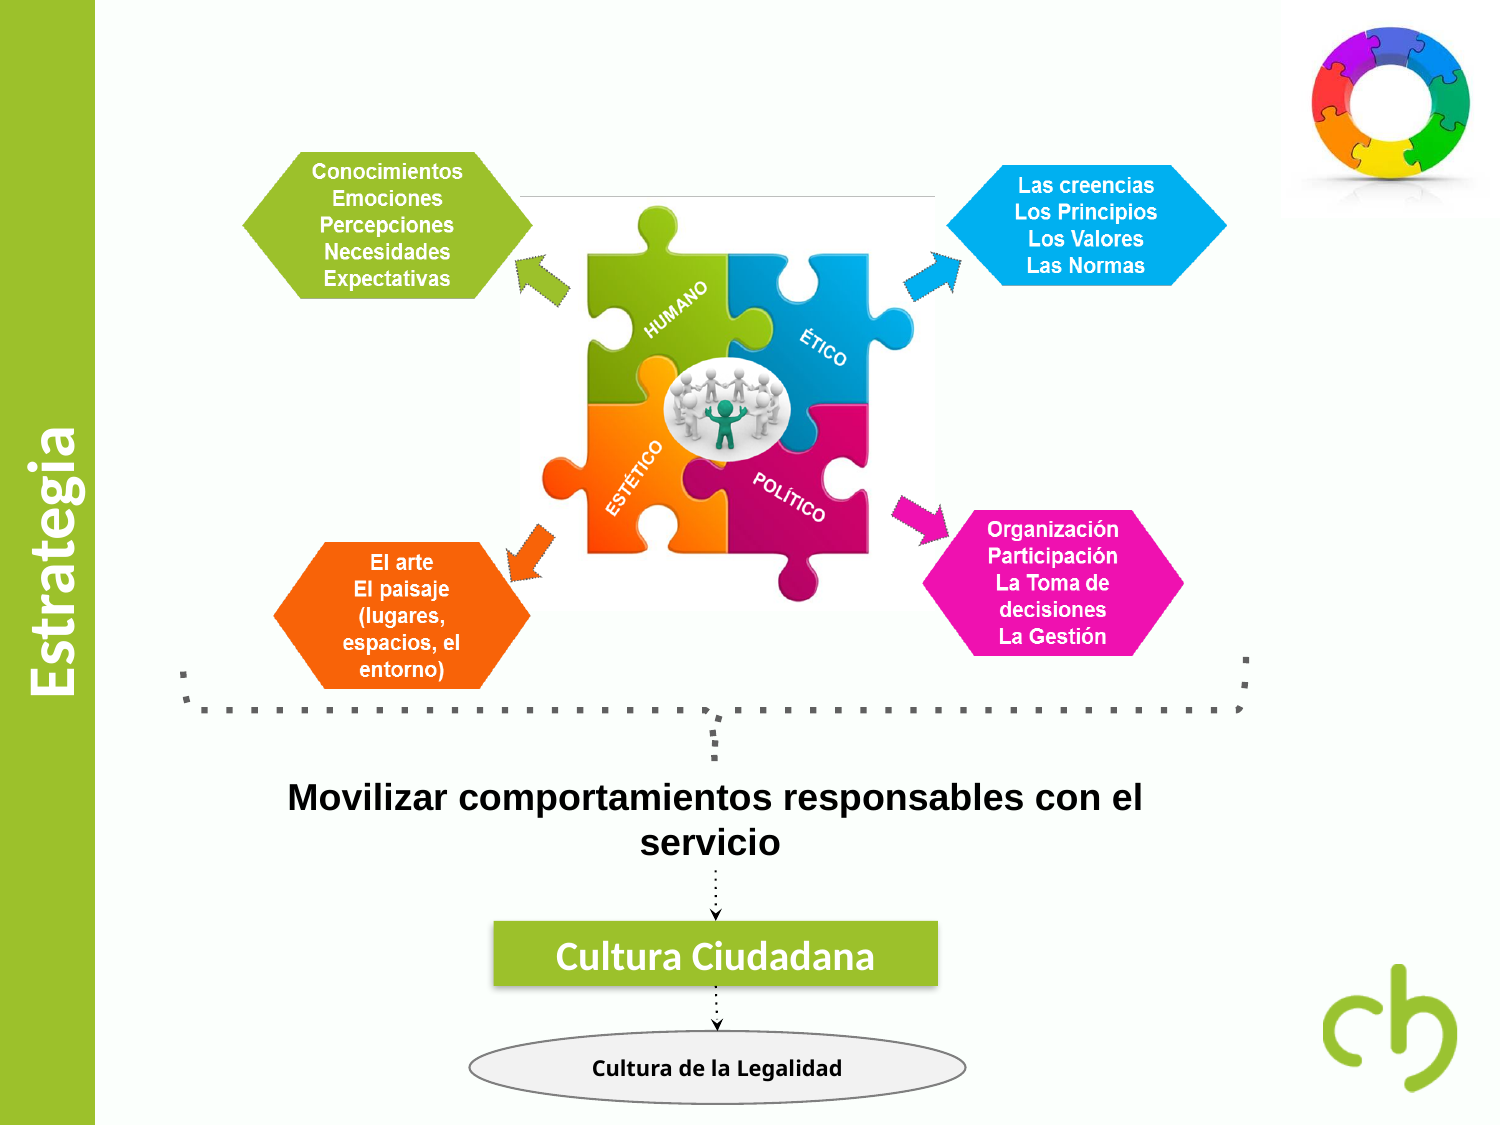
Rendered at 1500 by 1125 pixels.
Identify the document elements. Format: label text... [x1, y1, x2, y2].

text_box [182, 656, 1247, 764]
picture [1028, 258, 1039, 272]
picture [1145, 181, 1153, 190]
picture [1016, 204, 1026, 219]
picture [1073, 208, 1078, 219]
picture [1092, 182, 1100, 191]
picture [1080, 181, 1089, 190]
picture [1086, 235, 1093, 246]
picture [1053, 263, 1061, 271]
picture [1030, 231, 1040, 246]
picture [1020, 178, 1030, 192]
picture [1073, 181, 1078, 192]
text_box Cultura de la Legalidad [469, 1030, 966, 1104]
picture [1070, 258, 1076, 272]
picture [1281, 0, 1500, 218]
picture [1126, 263, 1132, 272]
picture [1061, 181, 1067, 190]
picture [1099, 210, 1105, 219]
picture [1136, 263, 1144, 272]
picture [1115, 235, 1120, 246]
text_box Estrategia [0, 0, 95, 1125]
picture [1108, 181, 1113, 192]
picture [1059, 204, 1070, 219]
picture [1072, 231, 1084, 246]
picture [1116, 181, 1124, 190]
picture [1134, 181, 1142, 192]
text_box Movilizar comportamientos responsables con el servicio [232, 765, 1199, 871]
picture [1091, 208, 1095, 219]
picture [1134, 240, 1143, 246]
picture [1076, 258, 1081, 272]
text_box Cultura Ciudadana [493, 920, 938, 986]
picture [1033, 181, 1041, 192]
picture [1044, 237, 1052, 246]
picture [241, 150, 1227, 695]
picture [1323, 964, 1459, 1093]
